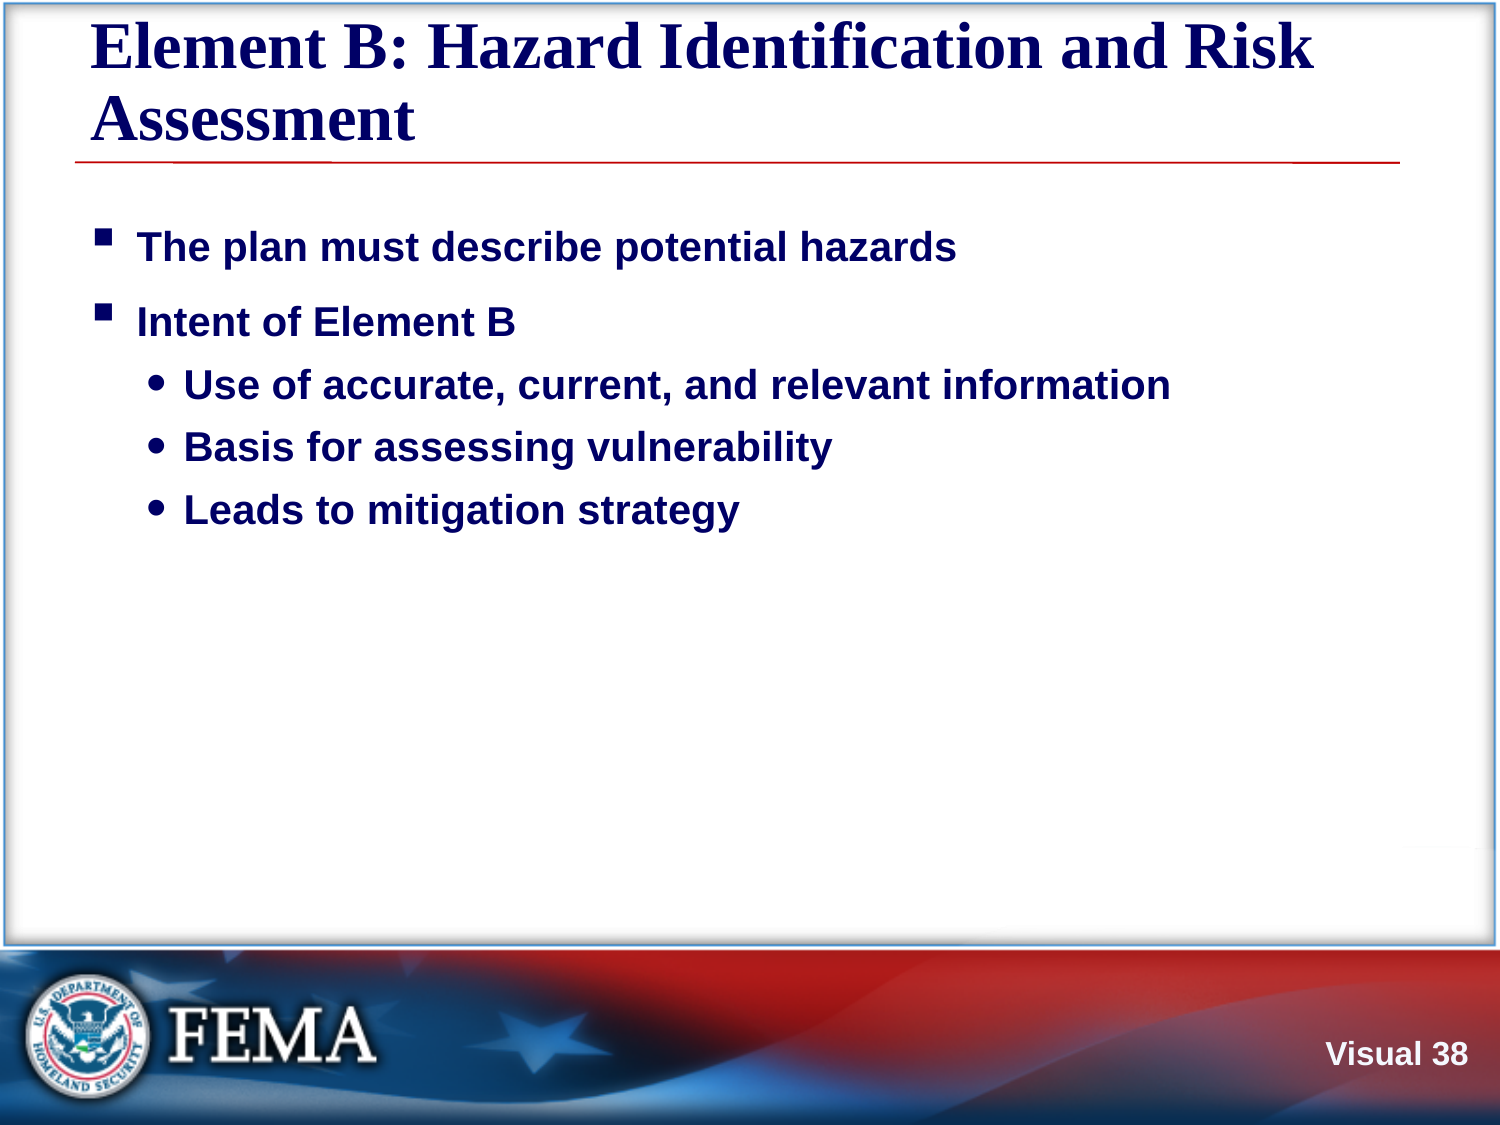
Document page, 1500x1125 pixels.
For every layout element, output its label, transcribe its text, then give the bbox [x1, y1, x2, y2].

title Element B: Hazard Identification and Risk Assessment [74, 57, 1463, 163]
picture [0, 0, 1500, 1125]
list The plan must describe potential hazards Intent of Element B Use of accurate, current, and relevant information Basis for assessing vulnerability Leads to mitigation strategy [74, 212, 1426, 938]
